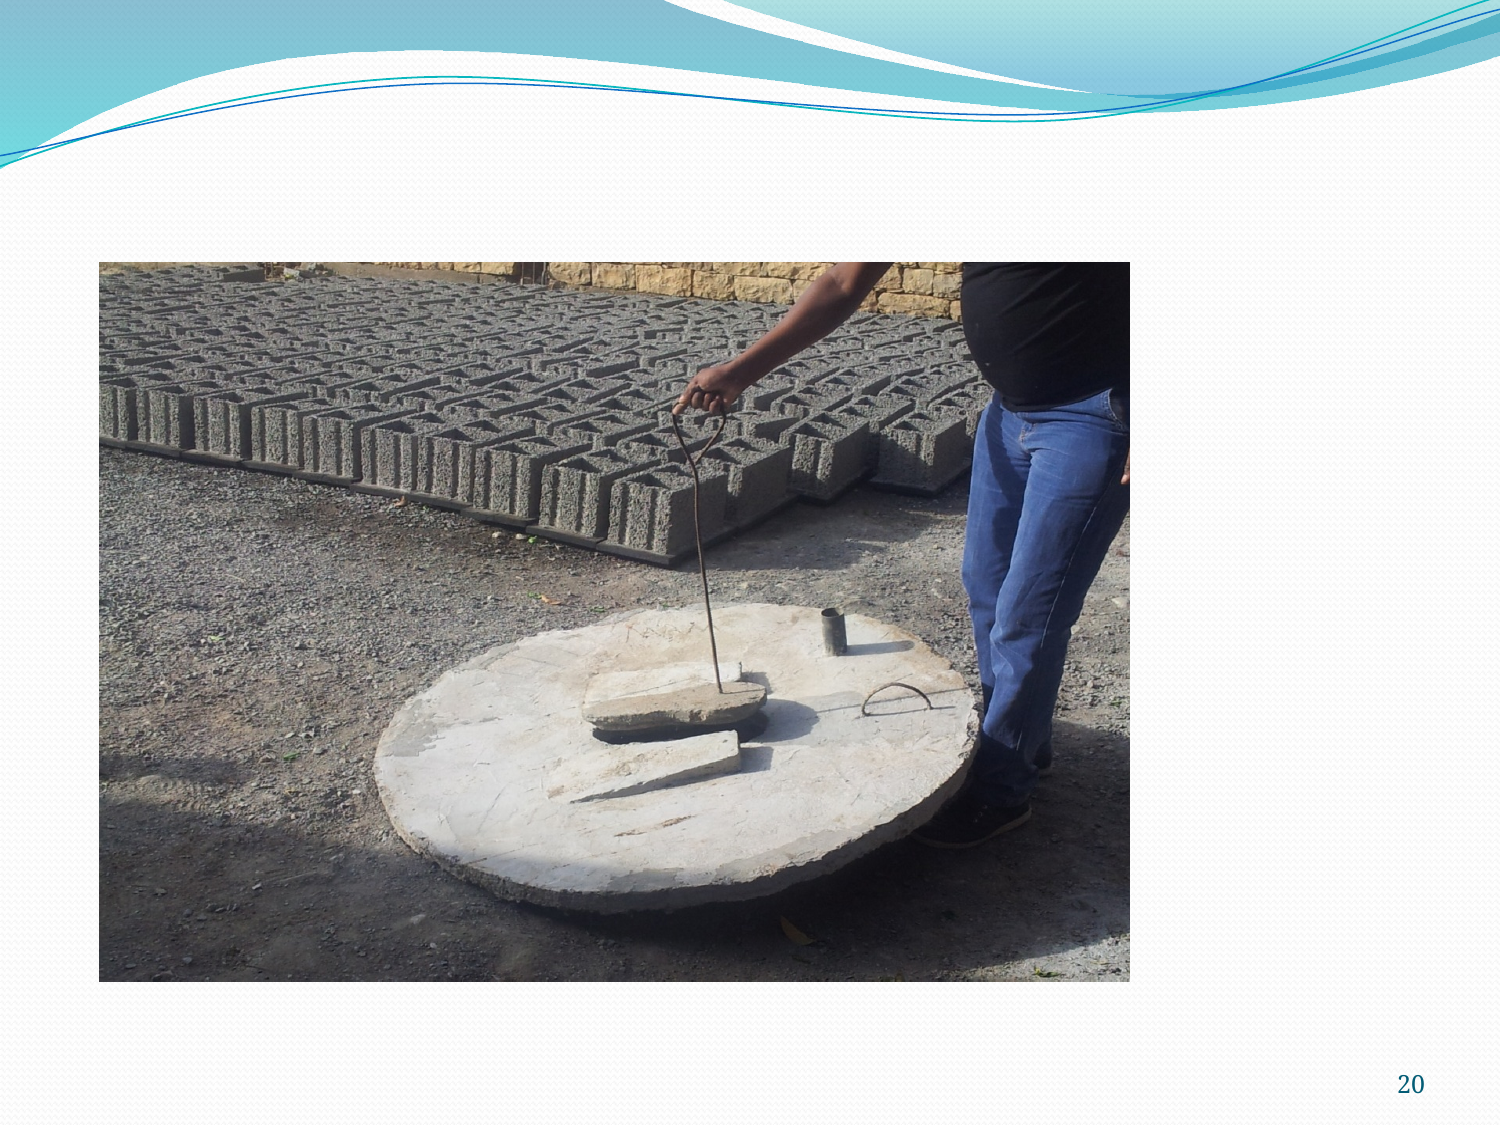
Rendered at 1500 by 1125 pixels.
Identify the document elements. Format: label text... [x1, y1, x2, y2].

slide_number 20 [1299, 1042, 1425, 1103]
picture [99, 262, 1130, 982]
